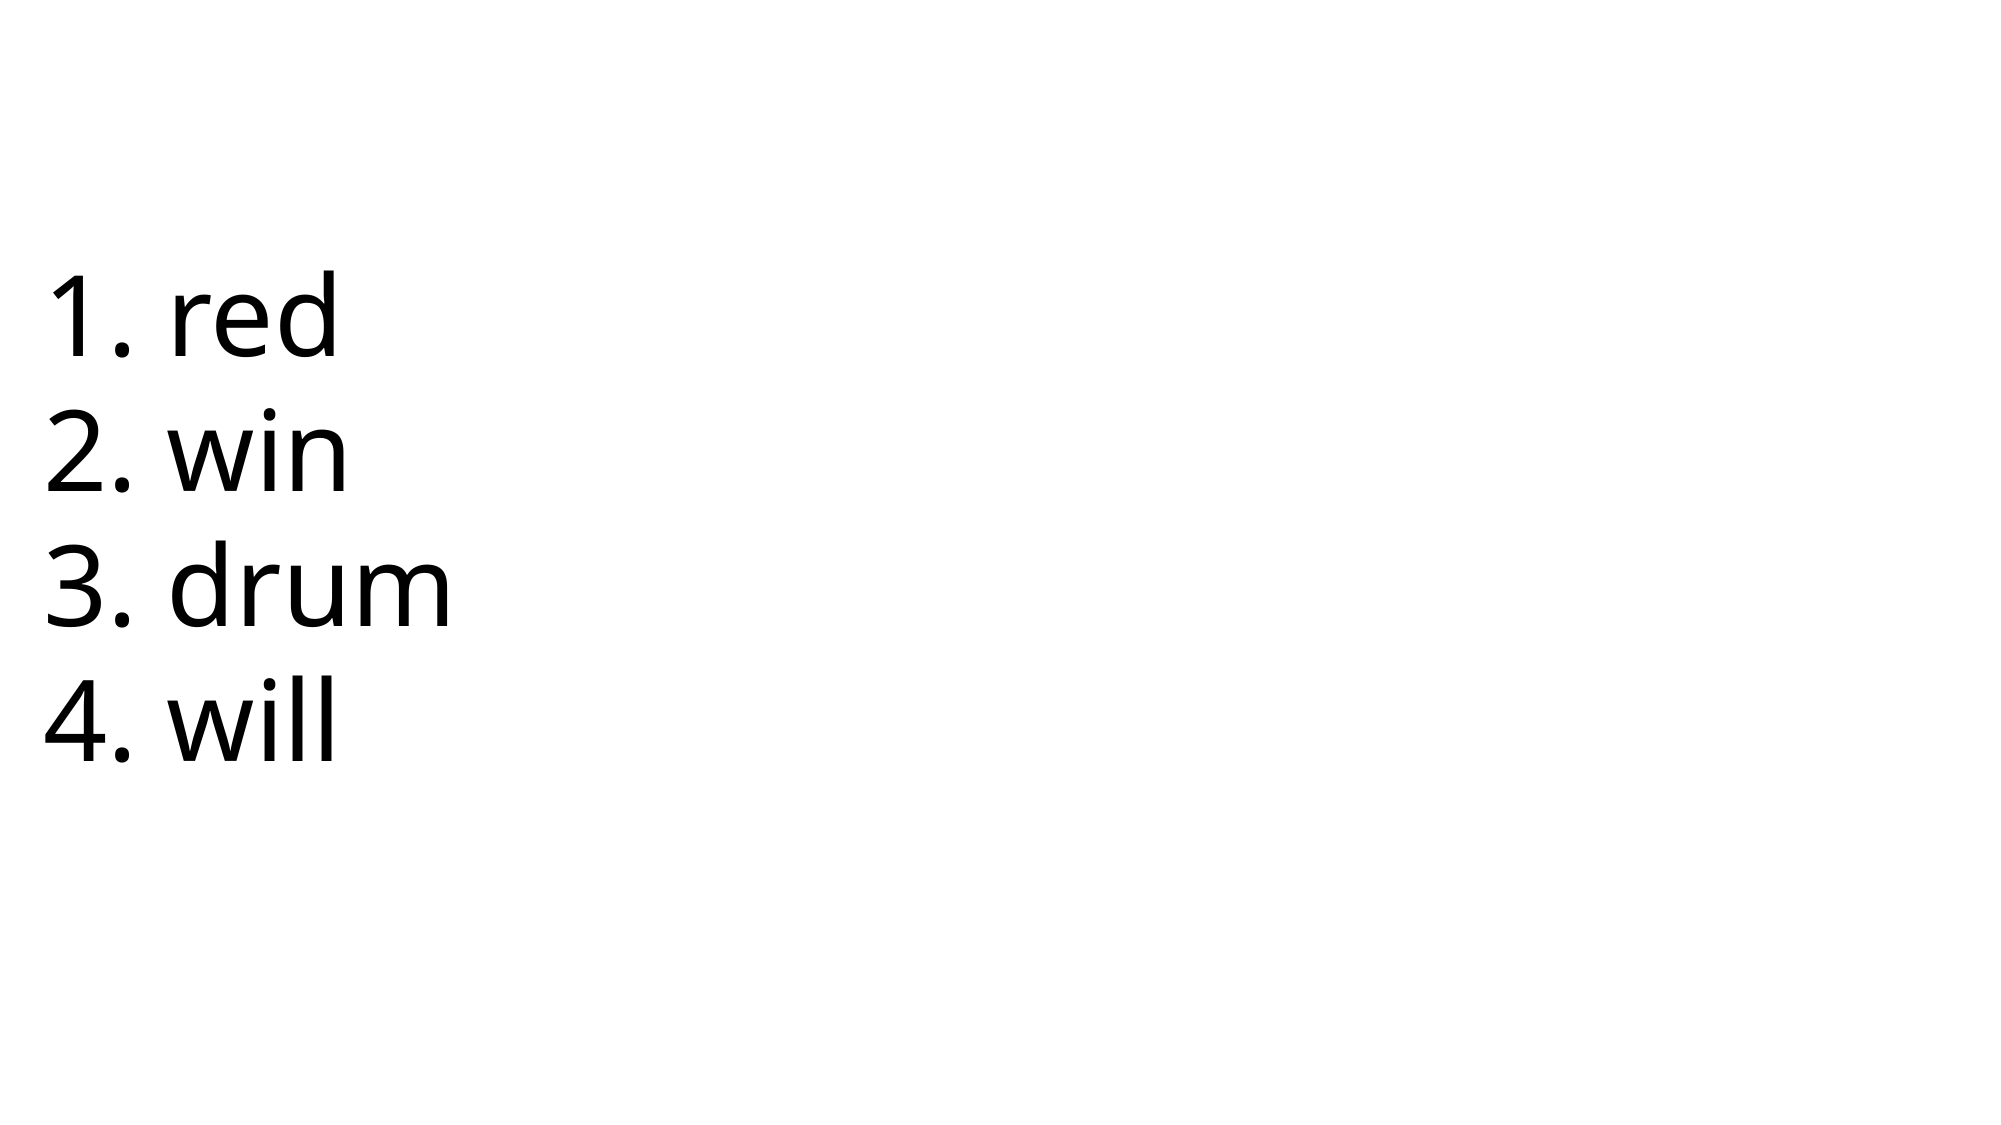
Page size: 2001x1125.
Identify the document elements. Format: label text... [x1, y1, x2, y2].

text_box red win drum will [28, 236, 944, 837]
